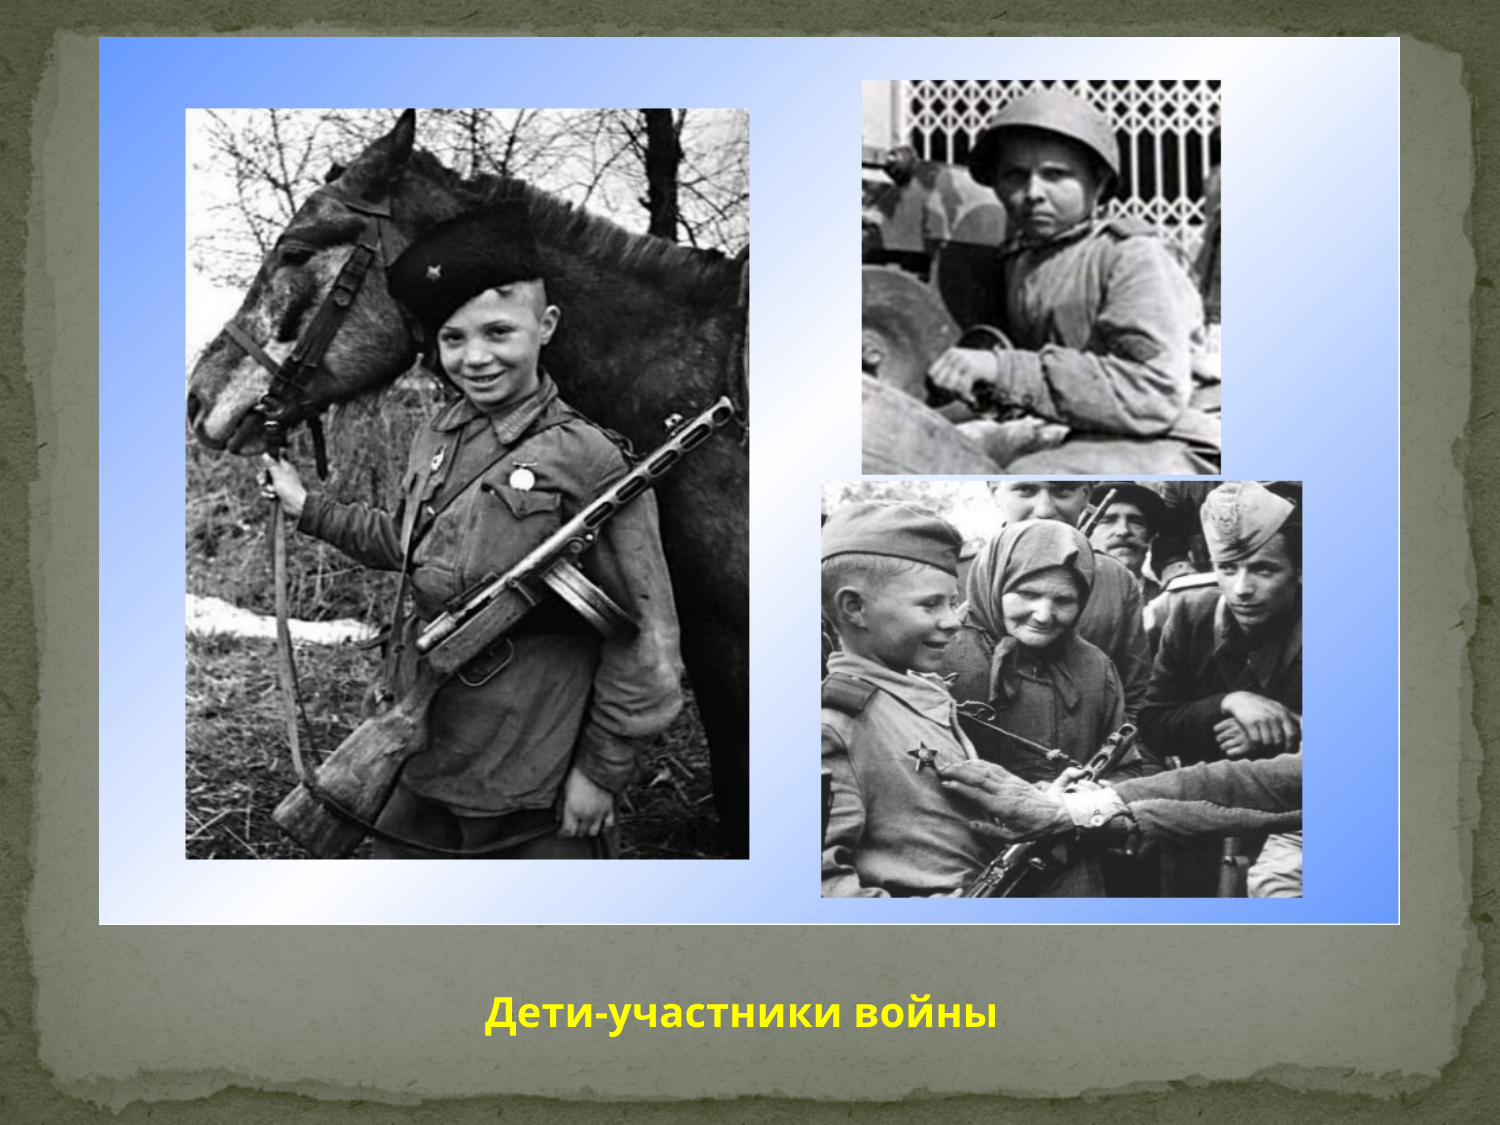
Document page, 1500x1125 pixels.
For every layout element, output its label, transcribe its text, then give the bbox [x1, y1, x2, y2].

picture [99, 37, 1400, 925]
text_box Дети-участники войны [470, 978, 1014, 1043]
